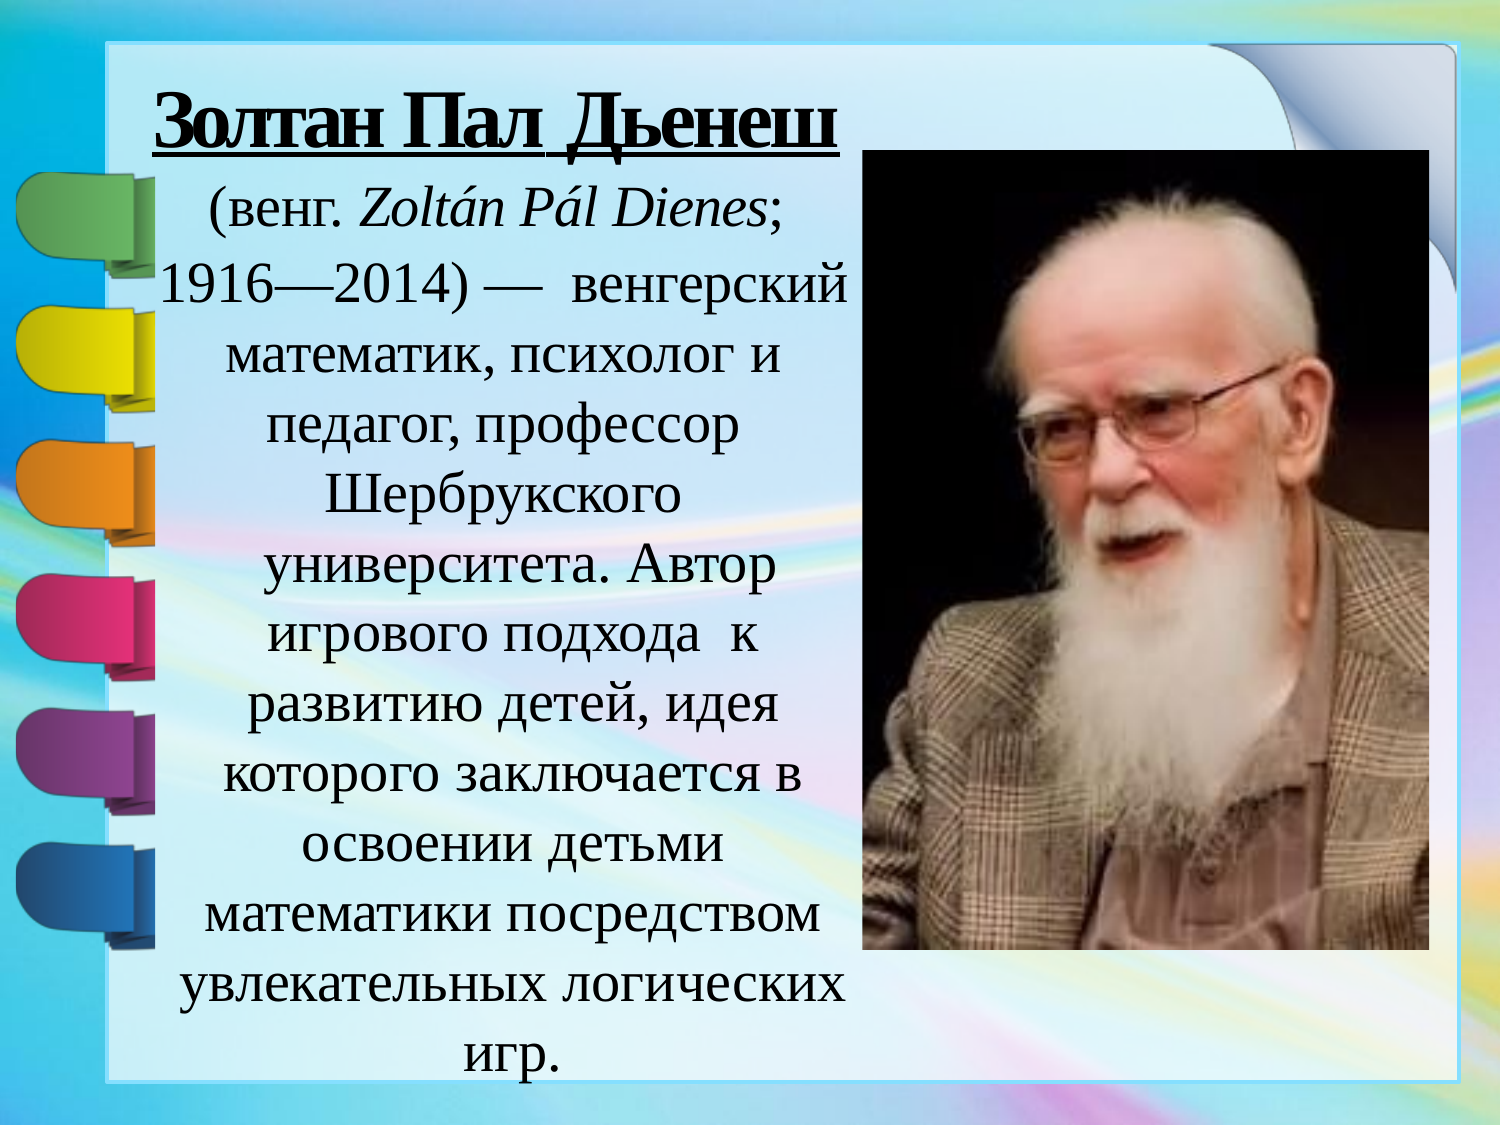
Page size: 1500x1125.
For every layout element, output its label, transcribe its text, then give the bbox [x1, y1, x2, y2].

text_box [862, 149, 1430, 950]
text_box (венг. Zoltán Pál Dienes; 1916—2014) — венгерский математик, психолог и педагог, профессор Шербрукского университета. Автор игрового подхода к развитию детей, идея которого заключается в освоении детьми математики посредством увлекательных логических игр. [150, 162, 875, 1084]
title Золтан Пал Дьенеш [150, 62, 850, 162]
picture [0, 0, 1500, 1125]
